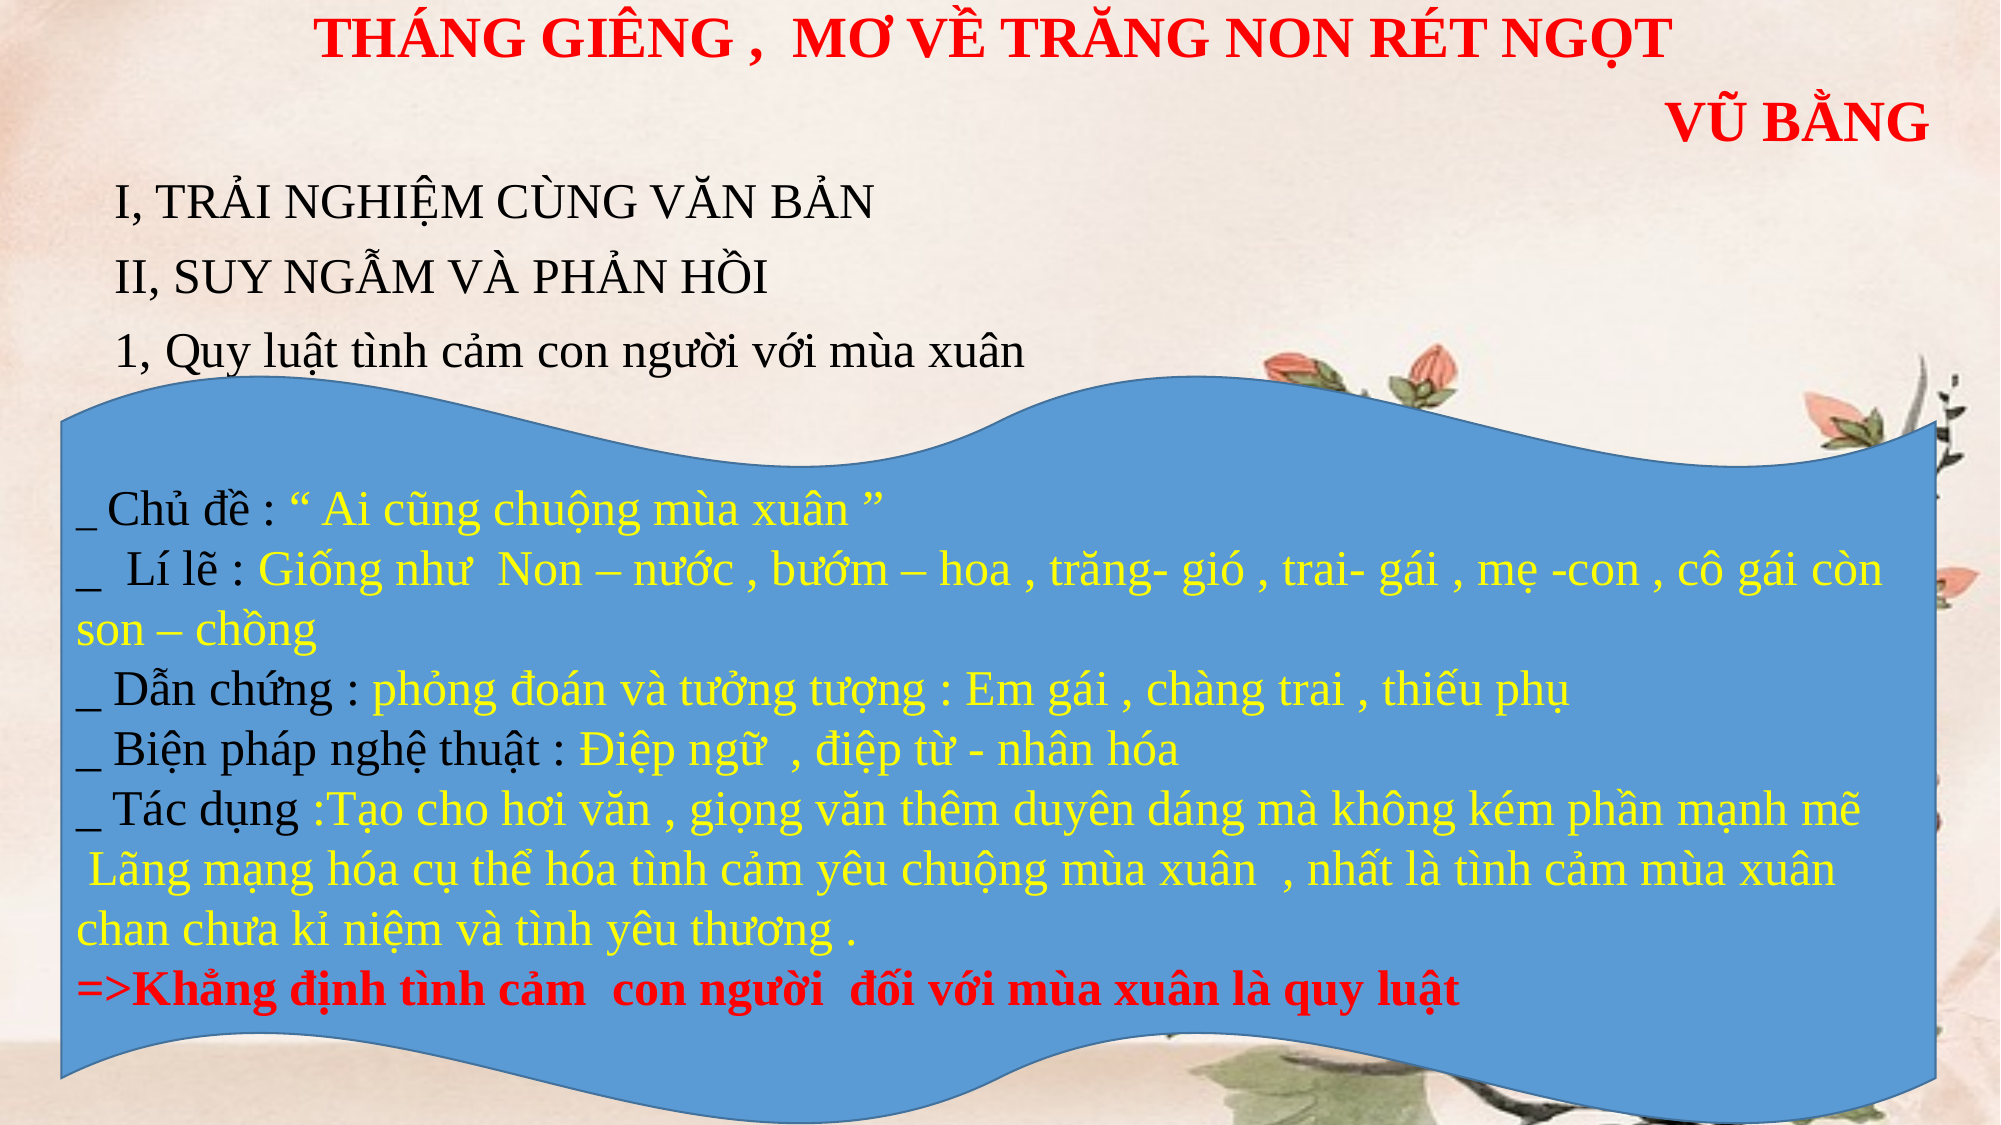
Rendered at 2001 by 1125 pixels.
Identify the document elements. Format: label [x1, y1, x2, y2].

list [0, 0, 2000, 1125]
